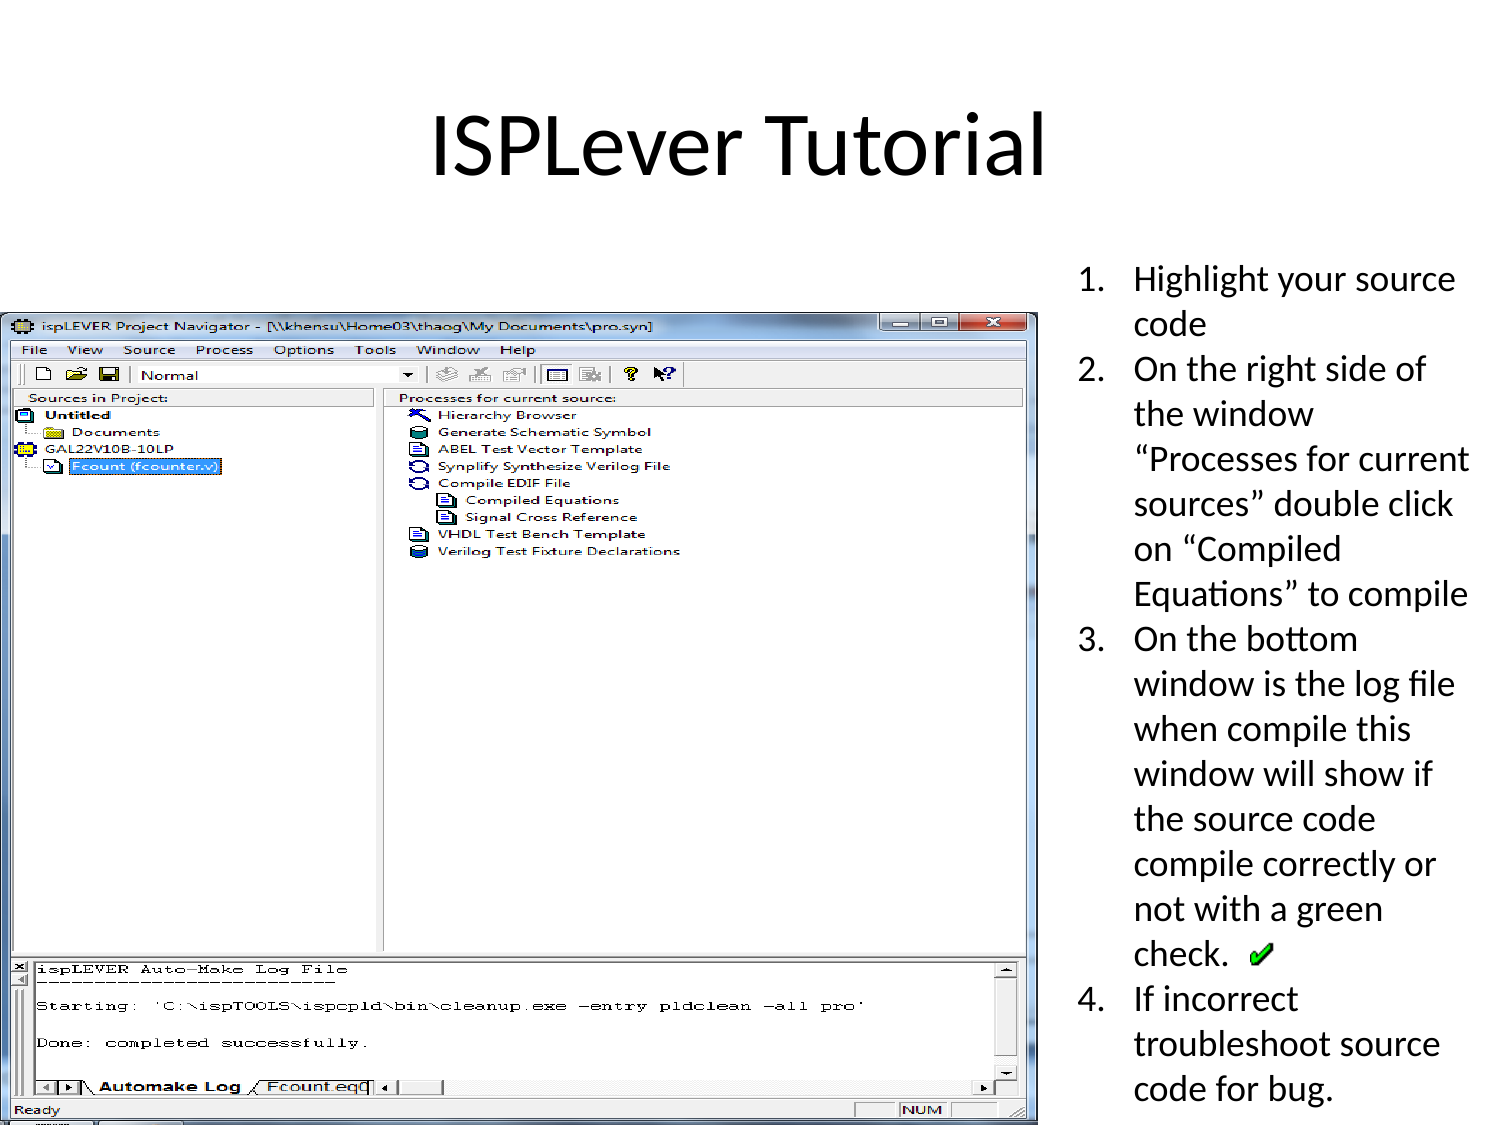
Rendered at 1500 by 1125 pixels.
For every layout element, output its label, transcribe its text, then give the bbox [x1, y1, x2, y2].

text_box Highlight your source code On the right side of the window “Processes for current sources” double click on “Compiled Equations” to compile On the bottom window is the log file when compile this window will show if the source code compile correctly or not with a green check. If incorrect troubleshoot source code for bug. [1062, 246, 1500, 1117]
picture [1249, 937, 1276, 973]
title ISPLever Tutorial [75, 45, 1425, 233]
picture [0, 312, 1038, 1125]
